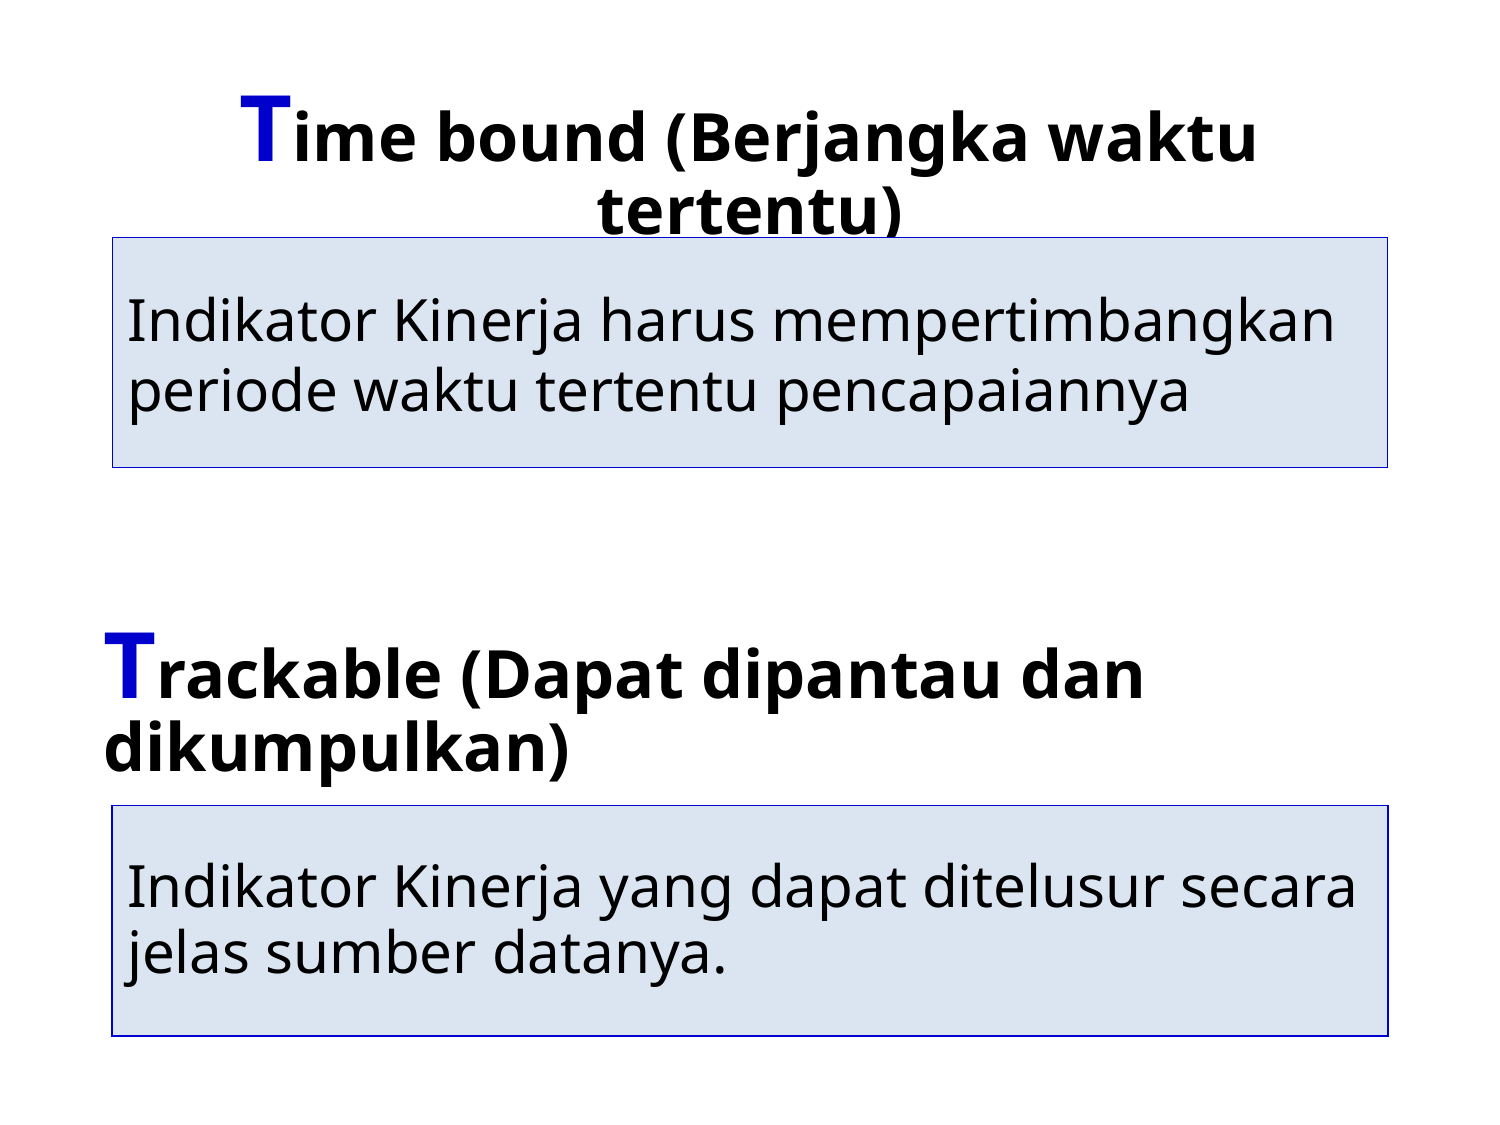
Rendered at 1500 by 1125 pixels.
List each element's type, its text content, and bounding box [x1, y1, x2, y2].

text_box Trackable (Dapat dipantau dan dikumpulkan) [88, 597, 1363, 800]
text_box Indikator Kinerja yang dapat ditelusur secara jelas sumber datanya. [112, 805, 1388, 1036]
title Time bound (Berjangka waktu tertentu) [76, 101, 1424, 233]
list Indikator Kinerja harus mempertimbangkan periode waktu tertentu pencapaiannya [112, 237, 1388, 468]
